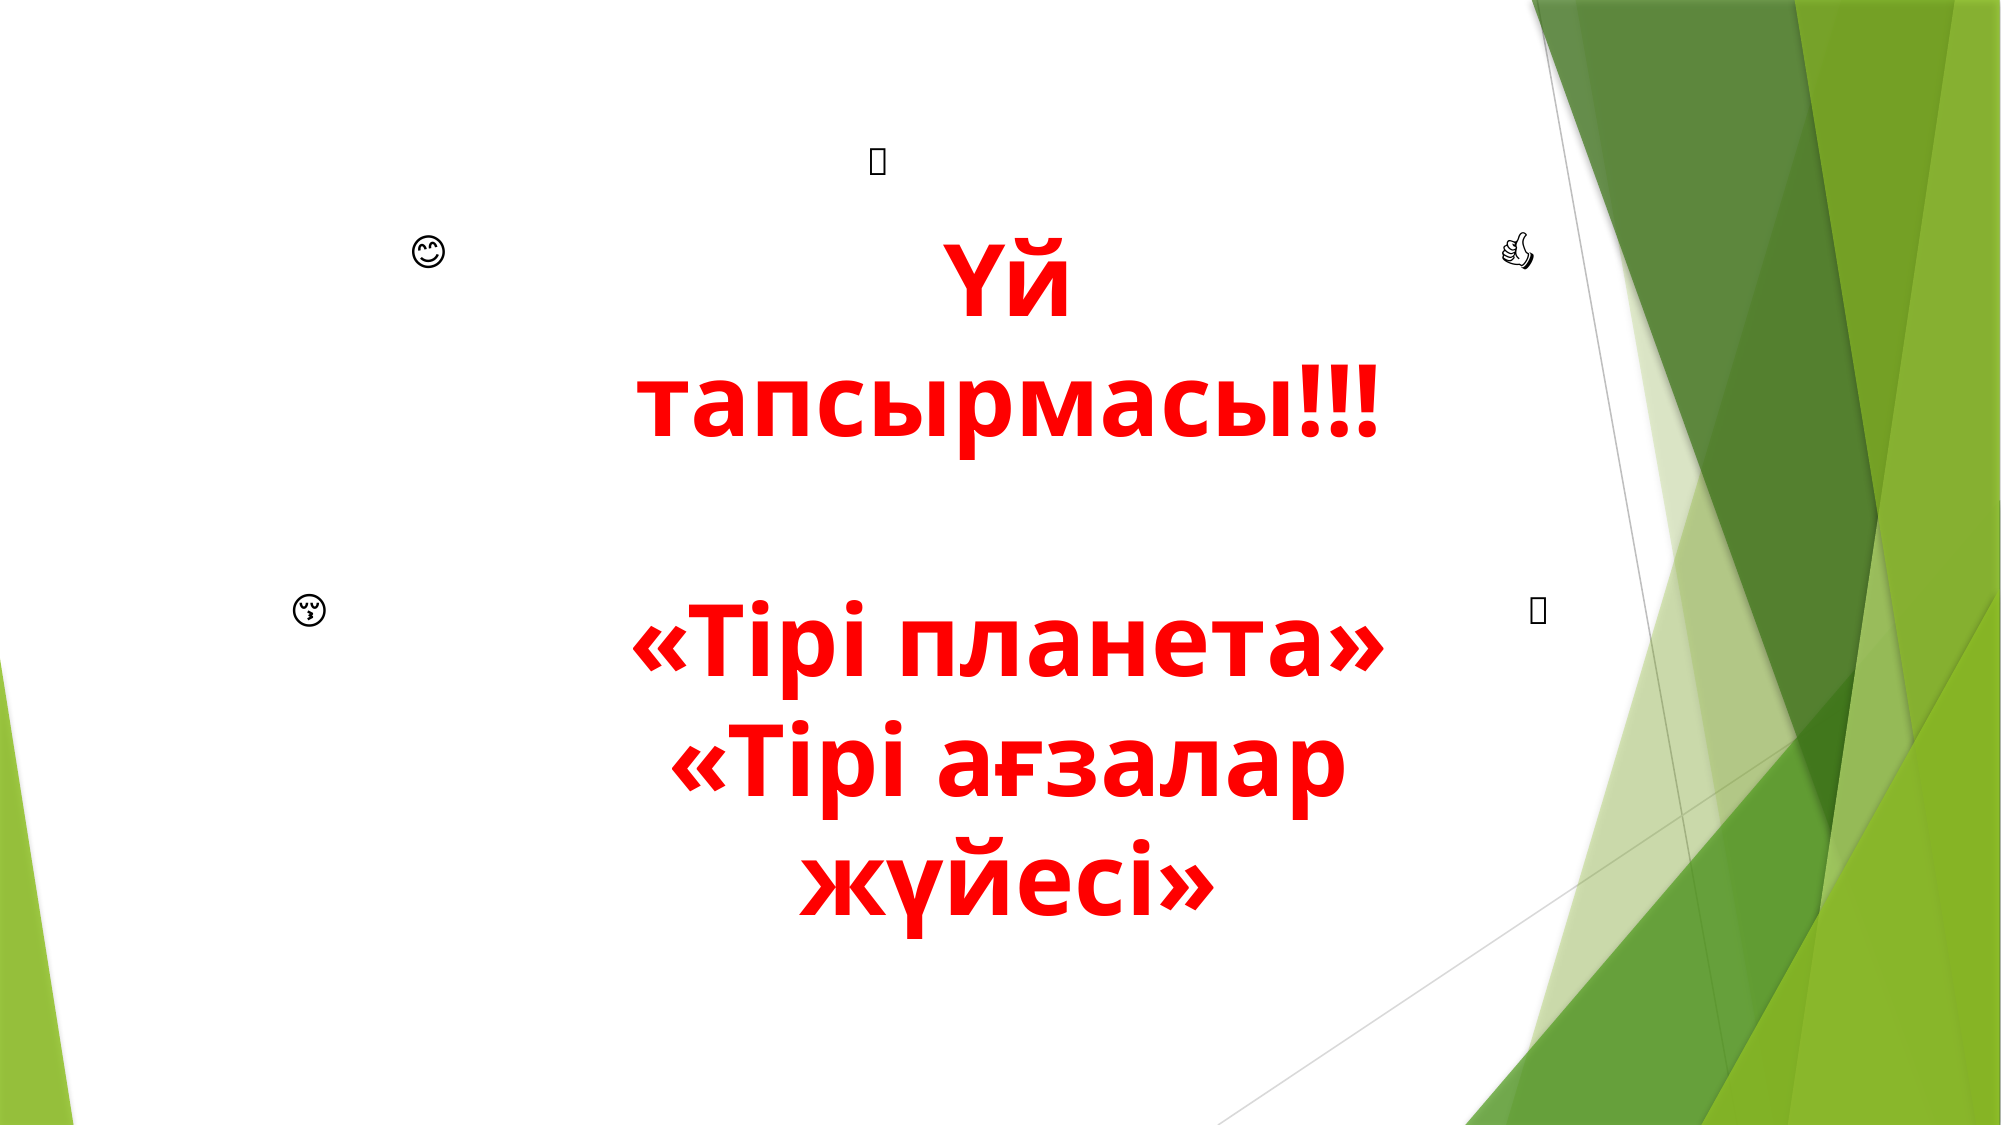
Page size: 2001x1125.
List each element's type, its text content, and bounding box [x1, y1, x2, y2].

text_box Үй тапсырмасы!!! «Тірі планета» «Тірі ағзалар жүйесі» [512, 208, 1431, 944]
text_box 😚 [275, 579, 660, 640]
text_box 👍 [1475, 208, 1866, 464]
text_box 🌝 [851, 130, 1369, 191]
text_box 😊 [388, 161, 733, 288]
text_box 🔥 [1512, 579, 2000, 640]
